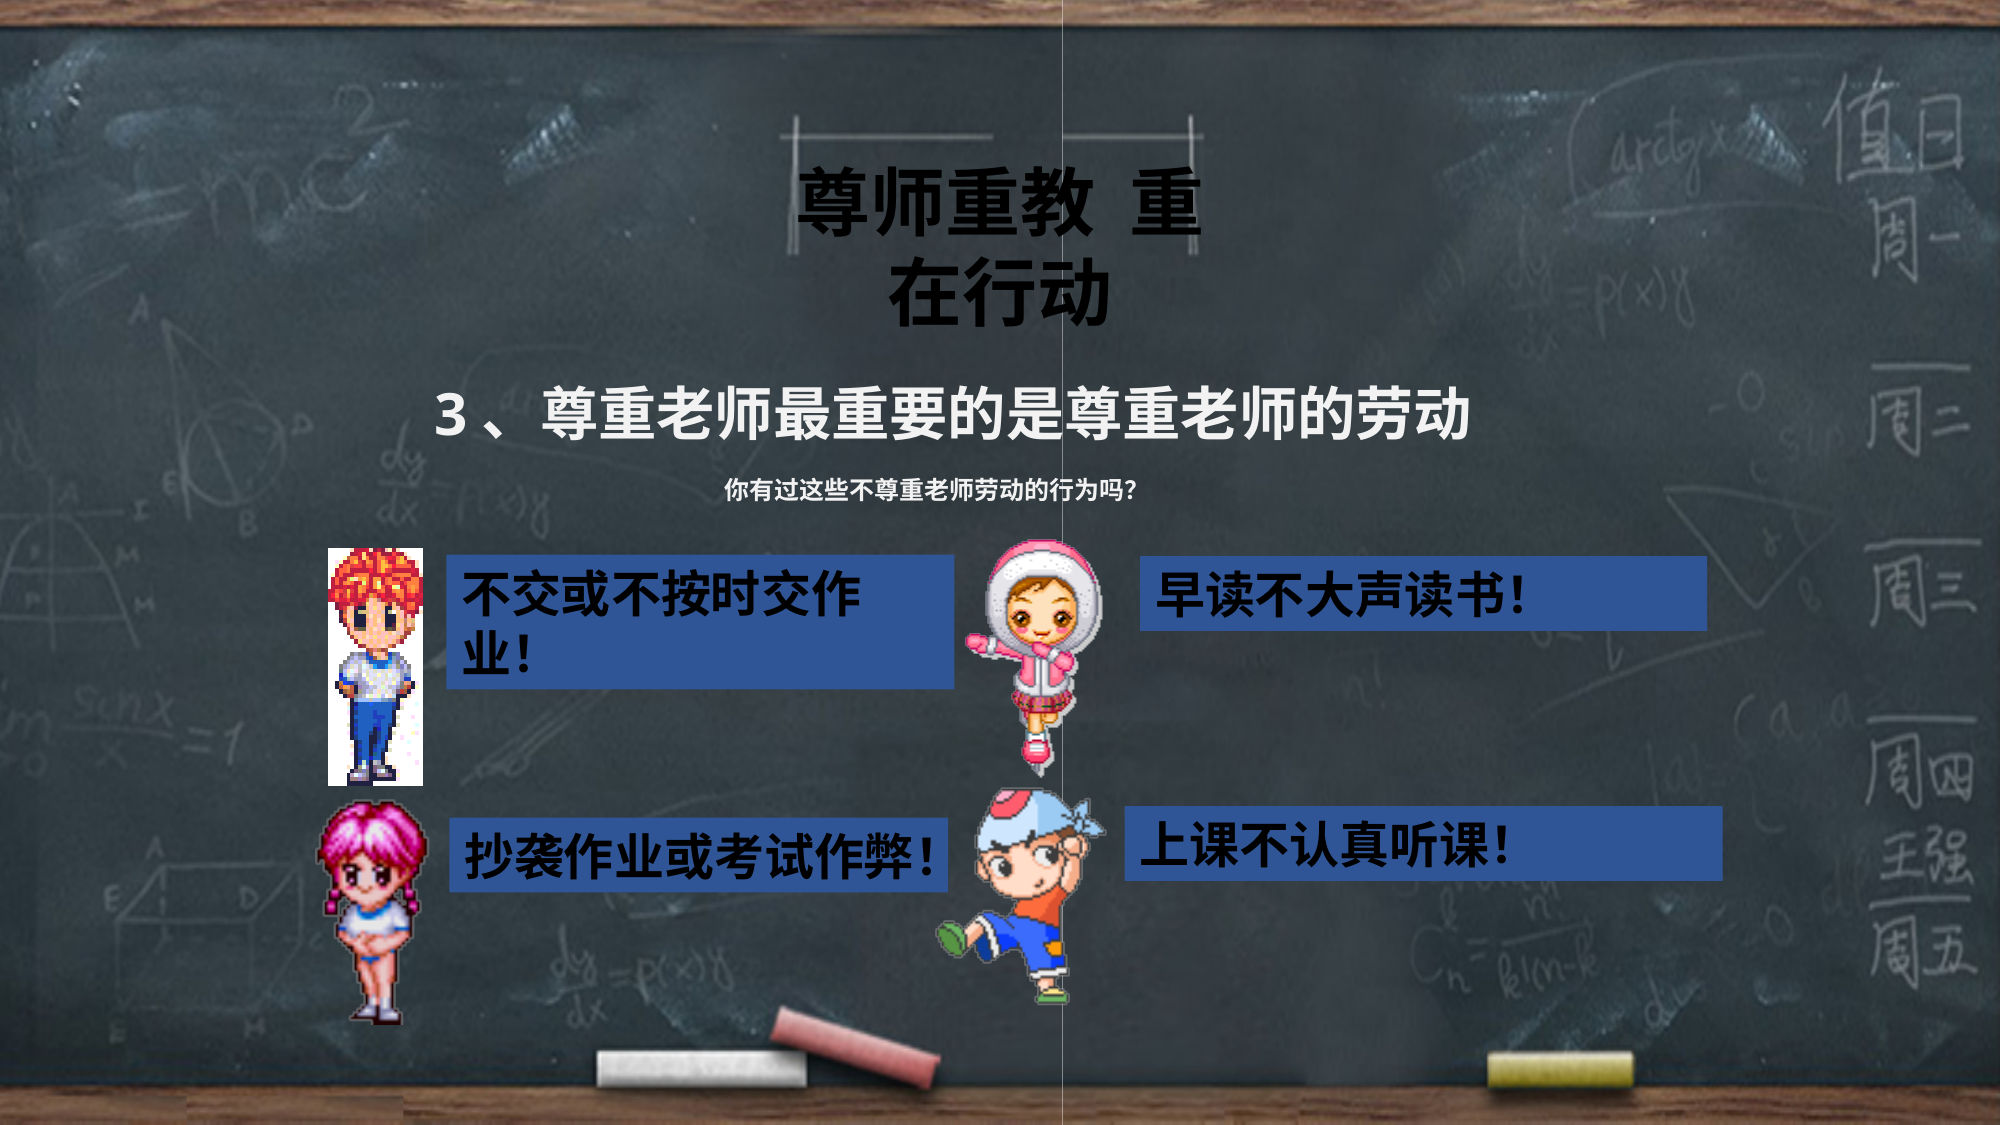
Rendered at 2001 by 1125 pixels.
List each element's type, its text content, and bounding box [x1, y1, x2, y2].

picture [0, 0, 2000, 1125]
text_box 不交或不按时交作业！ [446, 554, 918, 690]
text_box 抄袭作业或考试作弊！ [449, 817, 929, 893]
text_box 上课不认真听课！ [1130, 806, 1723, 881]
text_box 早读不大声读书！ [1179, 556, 1708, 631]
text_box 尊师重教 重在行动 [762, 148, 1238, 344]
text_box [409, 369, 1497, 506]
